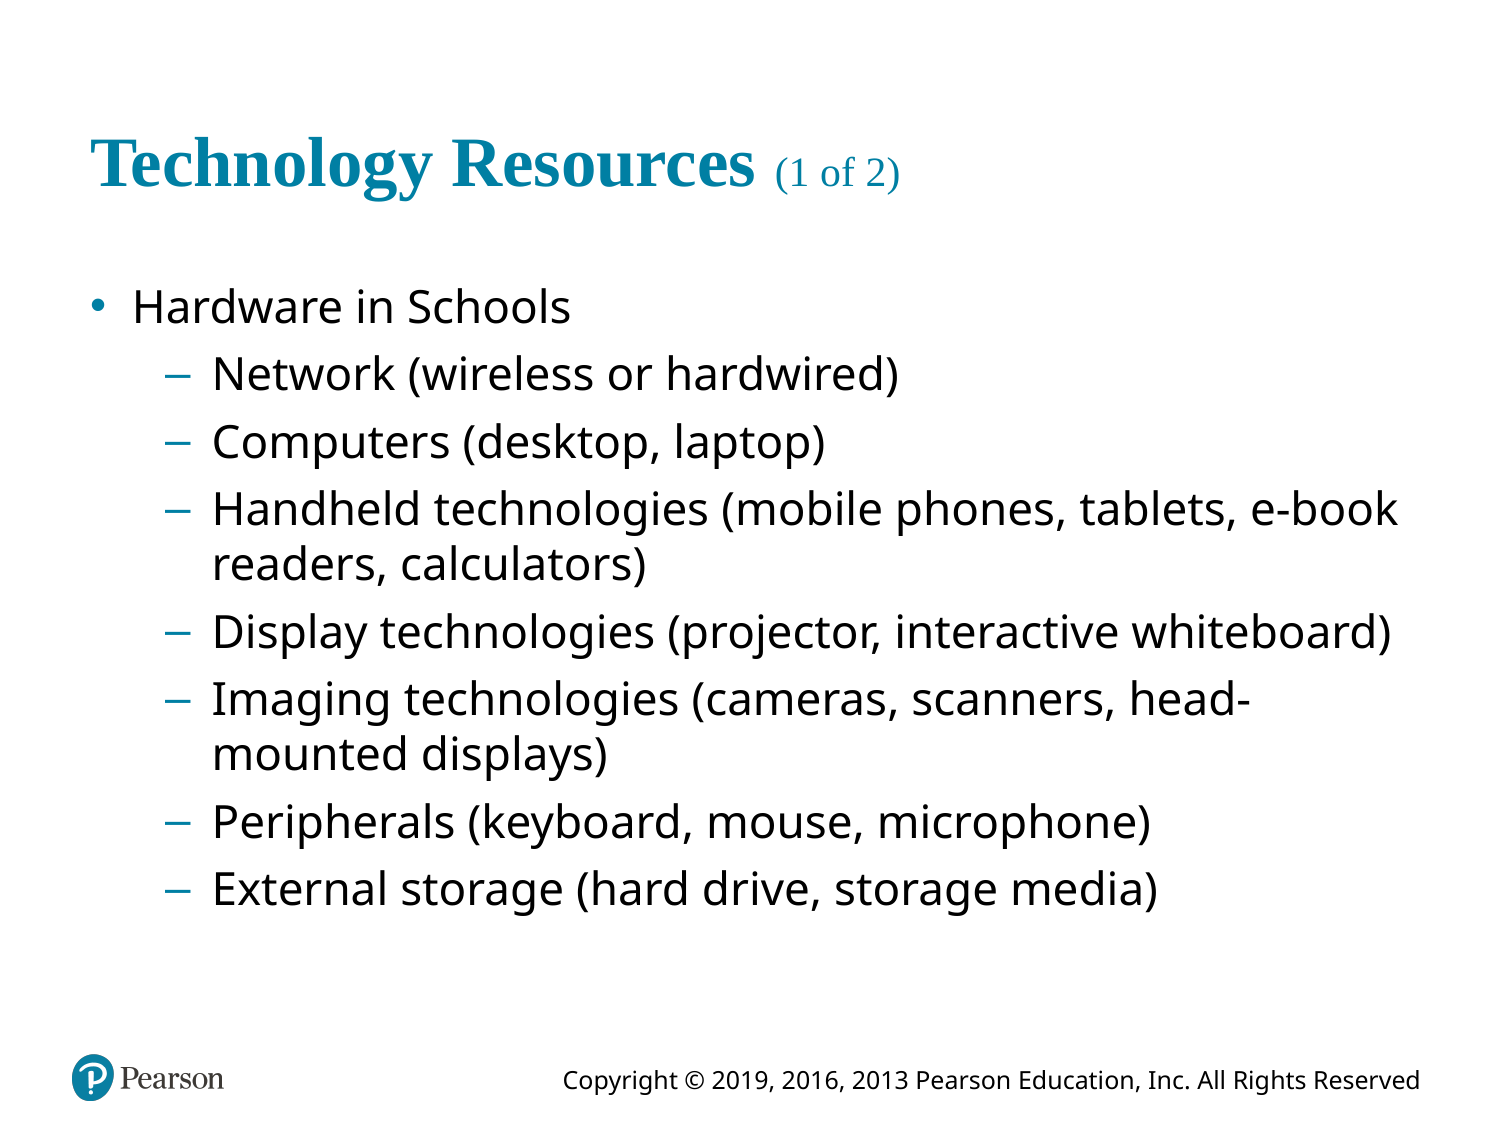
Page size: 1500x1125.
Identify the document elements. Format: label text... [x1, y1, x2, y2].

list Hardware in Schools Network (wireless or hardwired) Computers (desktop, laptop) Handheld technologies (mobile phones, tablets, e-book readers, calculators) Display technologies (projector, interactive whiteboard) Imaging technologies (cameras, scanners, head-mounted displays) Peripherals (keyboard, mouse, microphone) External storage (hard drive, storage media) [75, 262, 1425, 937]
picture [72, 1087, 83, 1101]
picture [80, 1063, 106, 1088]
picture [98, 1054, 224, 1101]
title Technology Resources (1 of 2) [75, 35, 1425, 216]
picture [72, 1054, 88, 1070]
